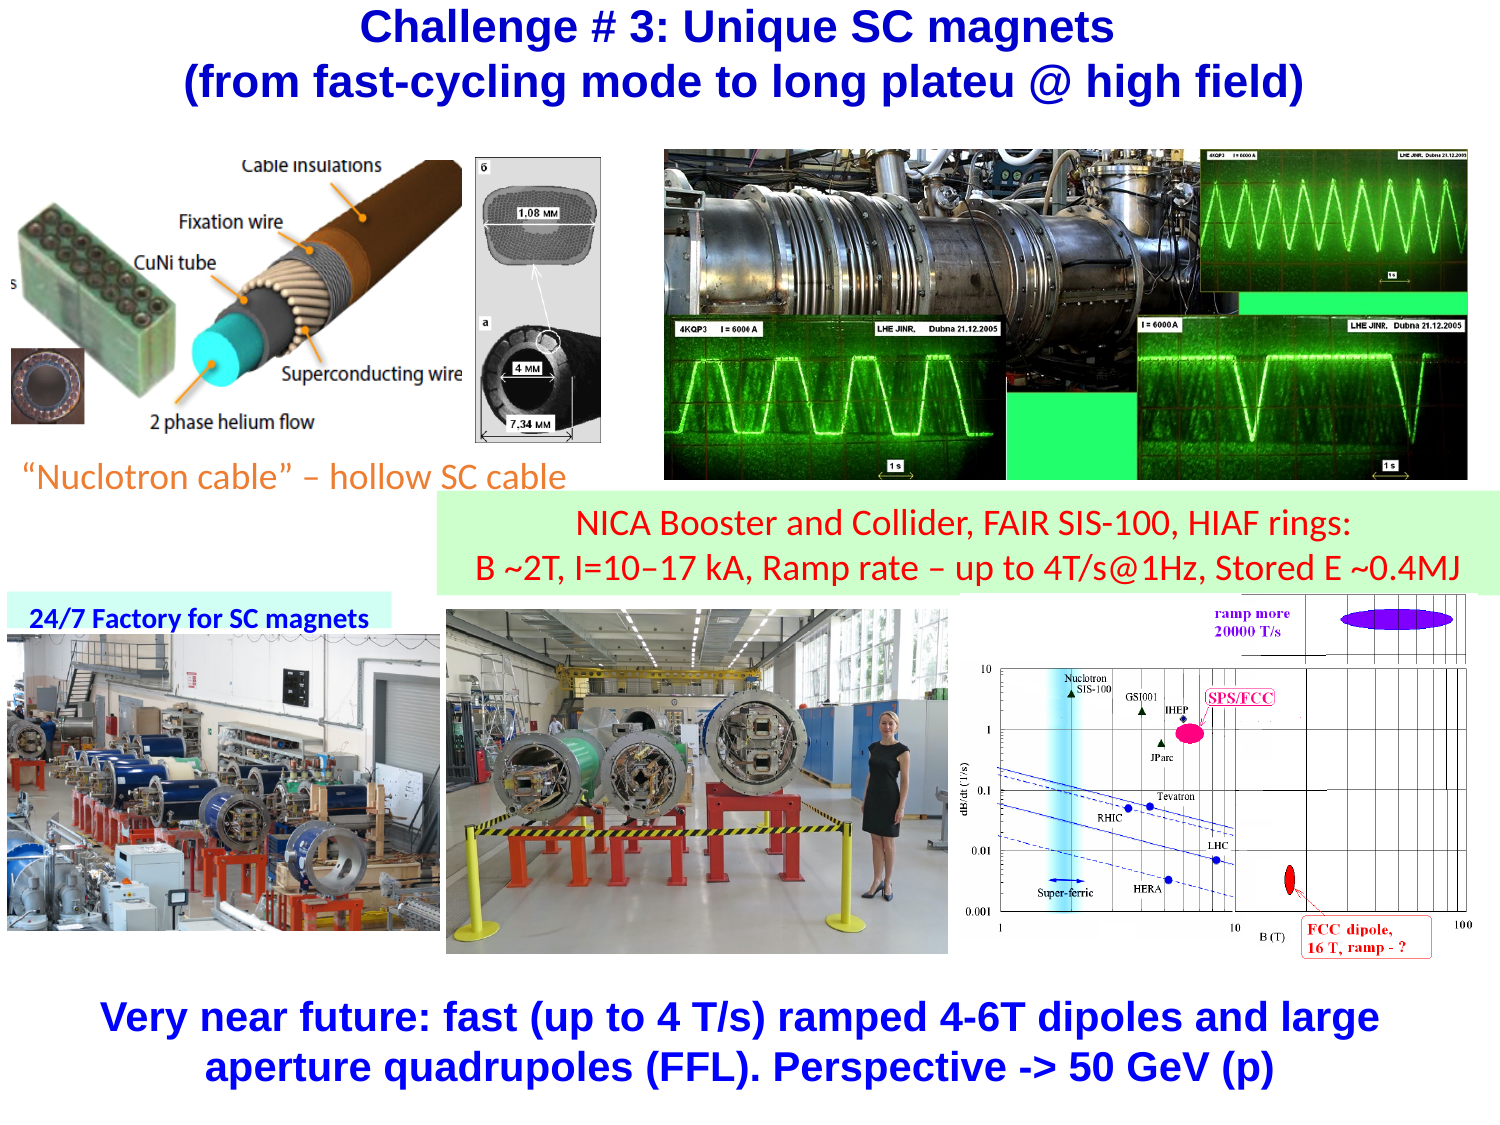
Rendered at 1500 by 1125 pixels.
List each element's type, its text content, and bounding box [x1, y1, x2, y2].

picture [446, 609, 948, 954]
text_box 24/7 Factory for SC magnets [7, 591, 392, 629]
picture [960, 593, 1478, 965]
text_box Challenge # 3: Unique SC magnets (from fast-cycling mode to long plateu @ high field) [17, 3, 1471, 100]
picture [11, 160, 462, 446]
text_box “Nuclotron cable” – hollow SC cable [5, 445, 582, 505]
text_box Very near future: fast (up to 4 T/s) ramped 4-6T dipoles and large aperture quadrupoles (FFL). Perspective -> 50 GeV (p) [4, 979, 1476, 1100]
picture [475, 157, 601, 443]
picture [7, 634, 440, 931]
picture [663, 149, 1468, 480]
text_box NICA Booster and Collider, FAIR SIS-100, HIAF rings: B ~2T, I=10–17 kA, Ramp rate – up to 4T/s@1Hz, Stored E ~0.4MJ [436, 490, 1500, 596]
